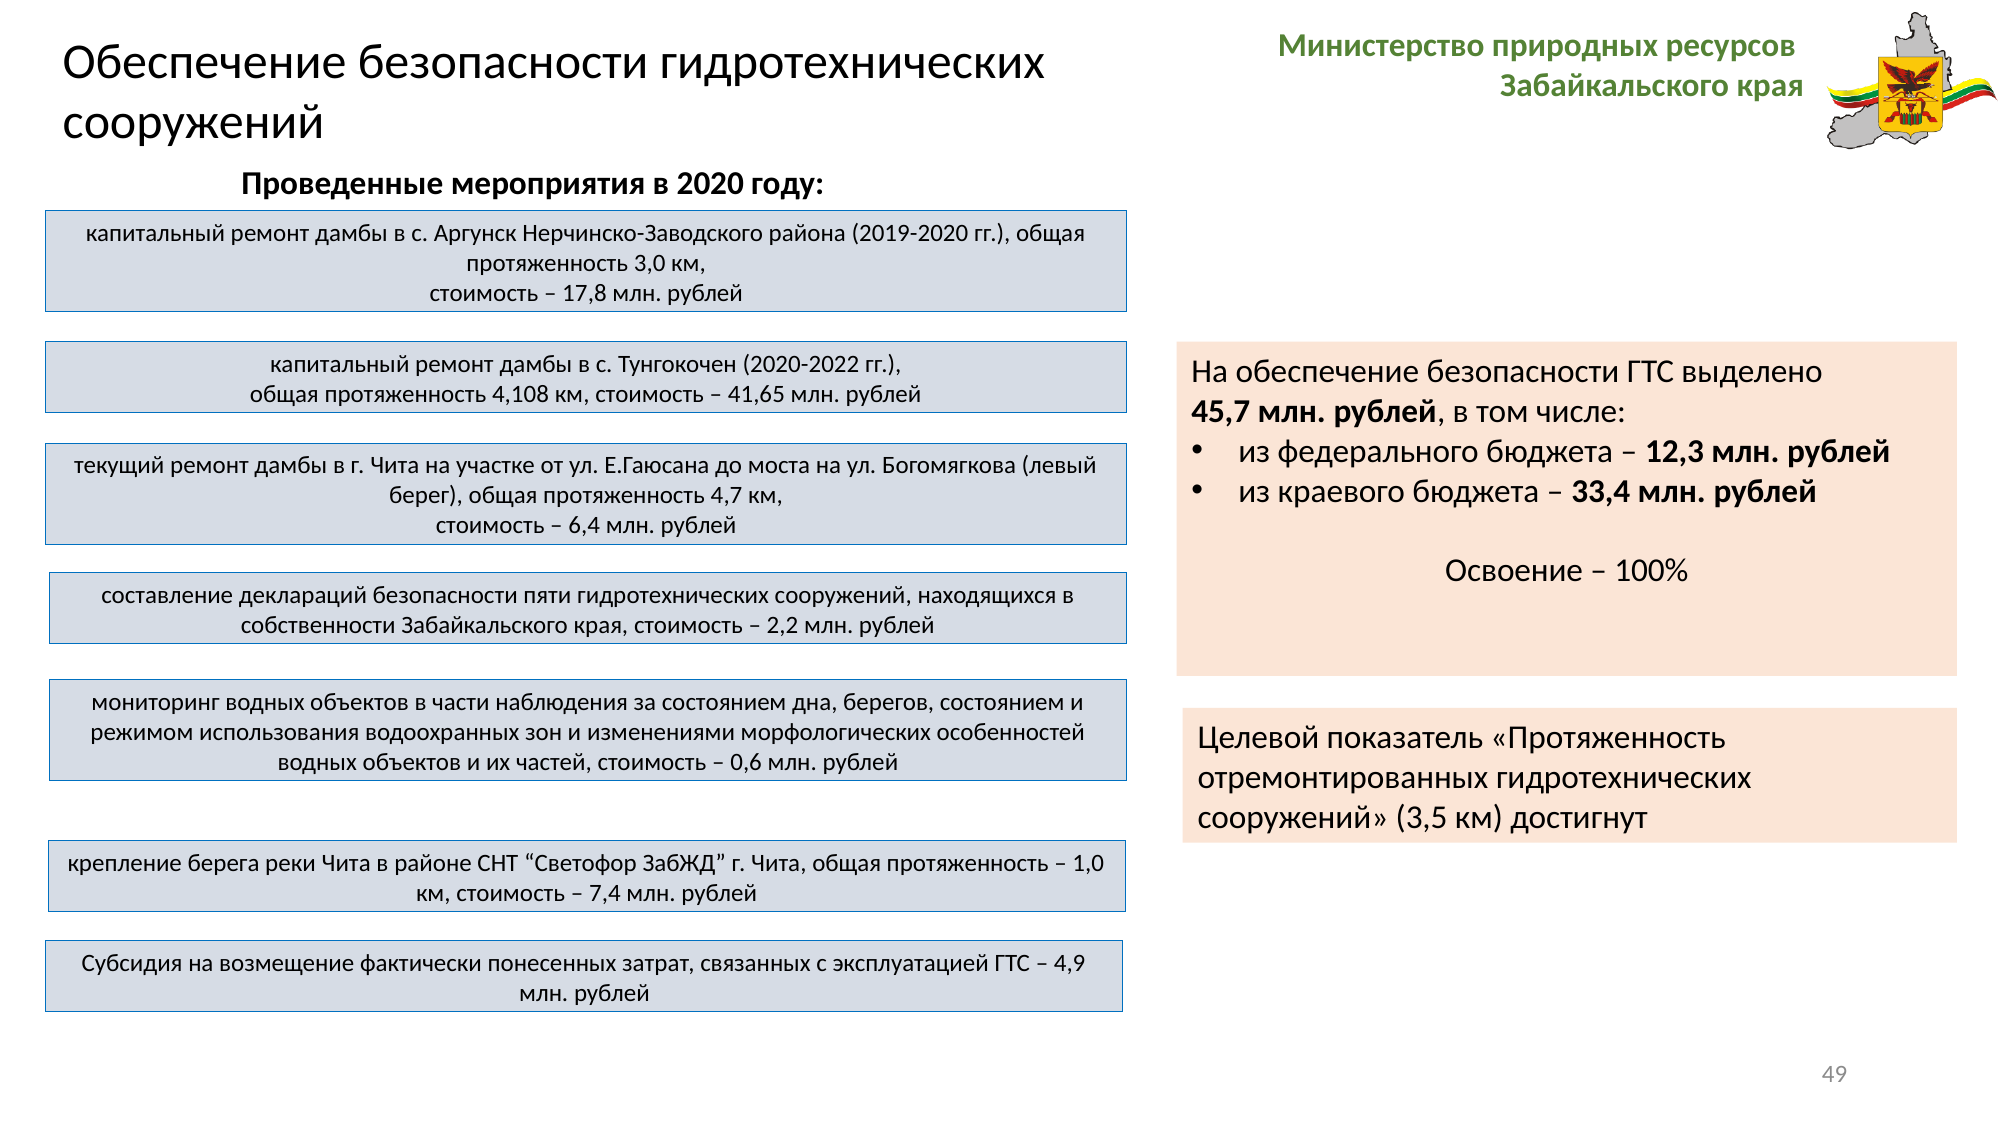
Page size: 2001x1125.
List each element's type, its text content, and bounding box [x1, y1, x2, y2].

text_box крепление берега реки Чита в районе СНТ “Светофор ЗабЖД” г. Чита, общая протяженность – 1,0 км, стоимость – 7,4 млн. рублей [48, 840, 1126, 912]
picture [1826, 12, 1998, 165]
text_box Целевой показатель «Протяженность отремонтированных гидротехнических сооружений» (3,5 км) достигнут [1182, 707, 1957, 843]
text_box капитальный ремонт дамбы в с. Тунгокочен (2020-2022 гг.), общая протяженность 4,108 км, стоимость – 41,65 млн. рублей [45, 341, 1127, 413]
text_box текущий ремонт дамбы в г. Чита на участке от ул. Е.Гаюсана до моста на ул. Богомягкова (левый берег), общая протяженность 4,7 км, стоимость – 6,4 млн. рублей [45, 443, 1127, 545]
text_box На обеспечение безопасности ГТС выделено 45,7 млн. рублей, в том числе: из федерального бюджета – 12,3 млн. рублей из краевого бюджета – 33,4 млн. рублей Освоение – 100% [1176, 341, 1957, 676]
text_box составление деклараций безопасности пяти гидротехнических сооружений, находящихся в собственности Забайкальского края, стоимость – 2,2 млн. рублей [49, 572, 1127, 644]
text_box Министерство природных ресурсов Забайкальского края [1257, 15, 1820, 111]
text_box мониторинг водных объектов в части наблюдения за состоянием дна, берегов, состоянием и режимом использования водоохранных зон и изменениями морфологических особенностей водных объектов и их частей, стоимость – 0,6 млн. рублей [49, 679, 1127, 781]
text_box Проведенные мероприятия в 2020 году: [226, 153, 947, 209]
text_box Субсидия на возмещение фактически понесенных затрат, связанных с эксплуатацией ГТС – 4,9 млн. рублей [45, 940, 1123, 1012]
text_box капитальный ремонт дамбы в с. Аргунск Нерчинско-Заводского района (2019-2020 гг.), общая протяженность 3,0 км, стоимость – 17,8 млн. рублей [45, 210, 1127, 312]
slide_number 49 [1412, 1042, 1863, 1103]
text_box Обеспечение безопасности гидротехнических сооружений [50, 21, 1735, 155]
